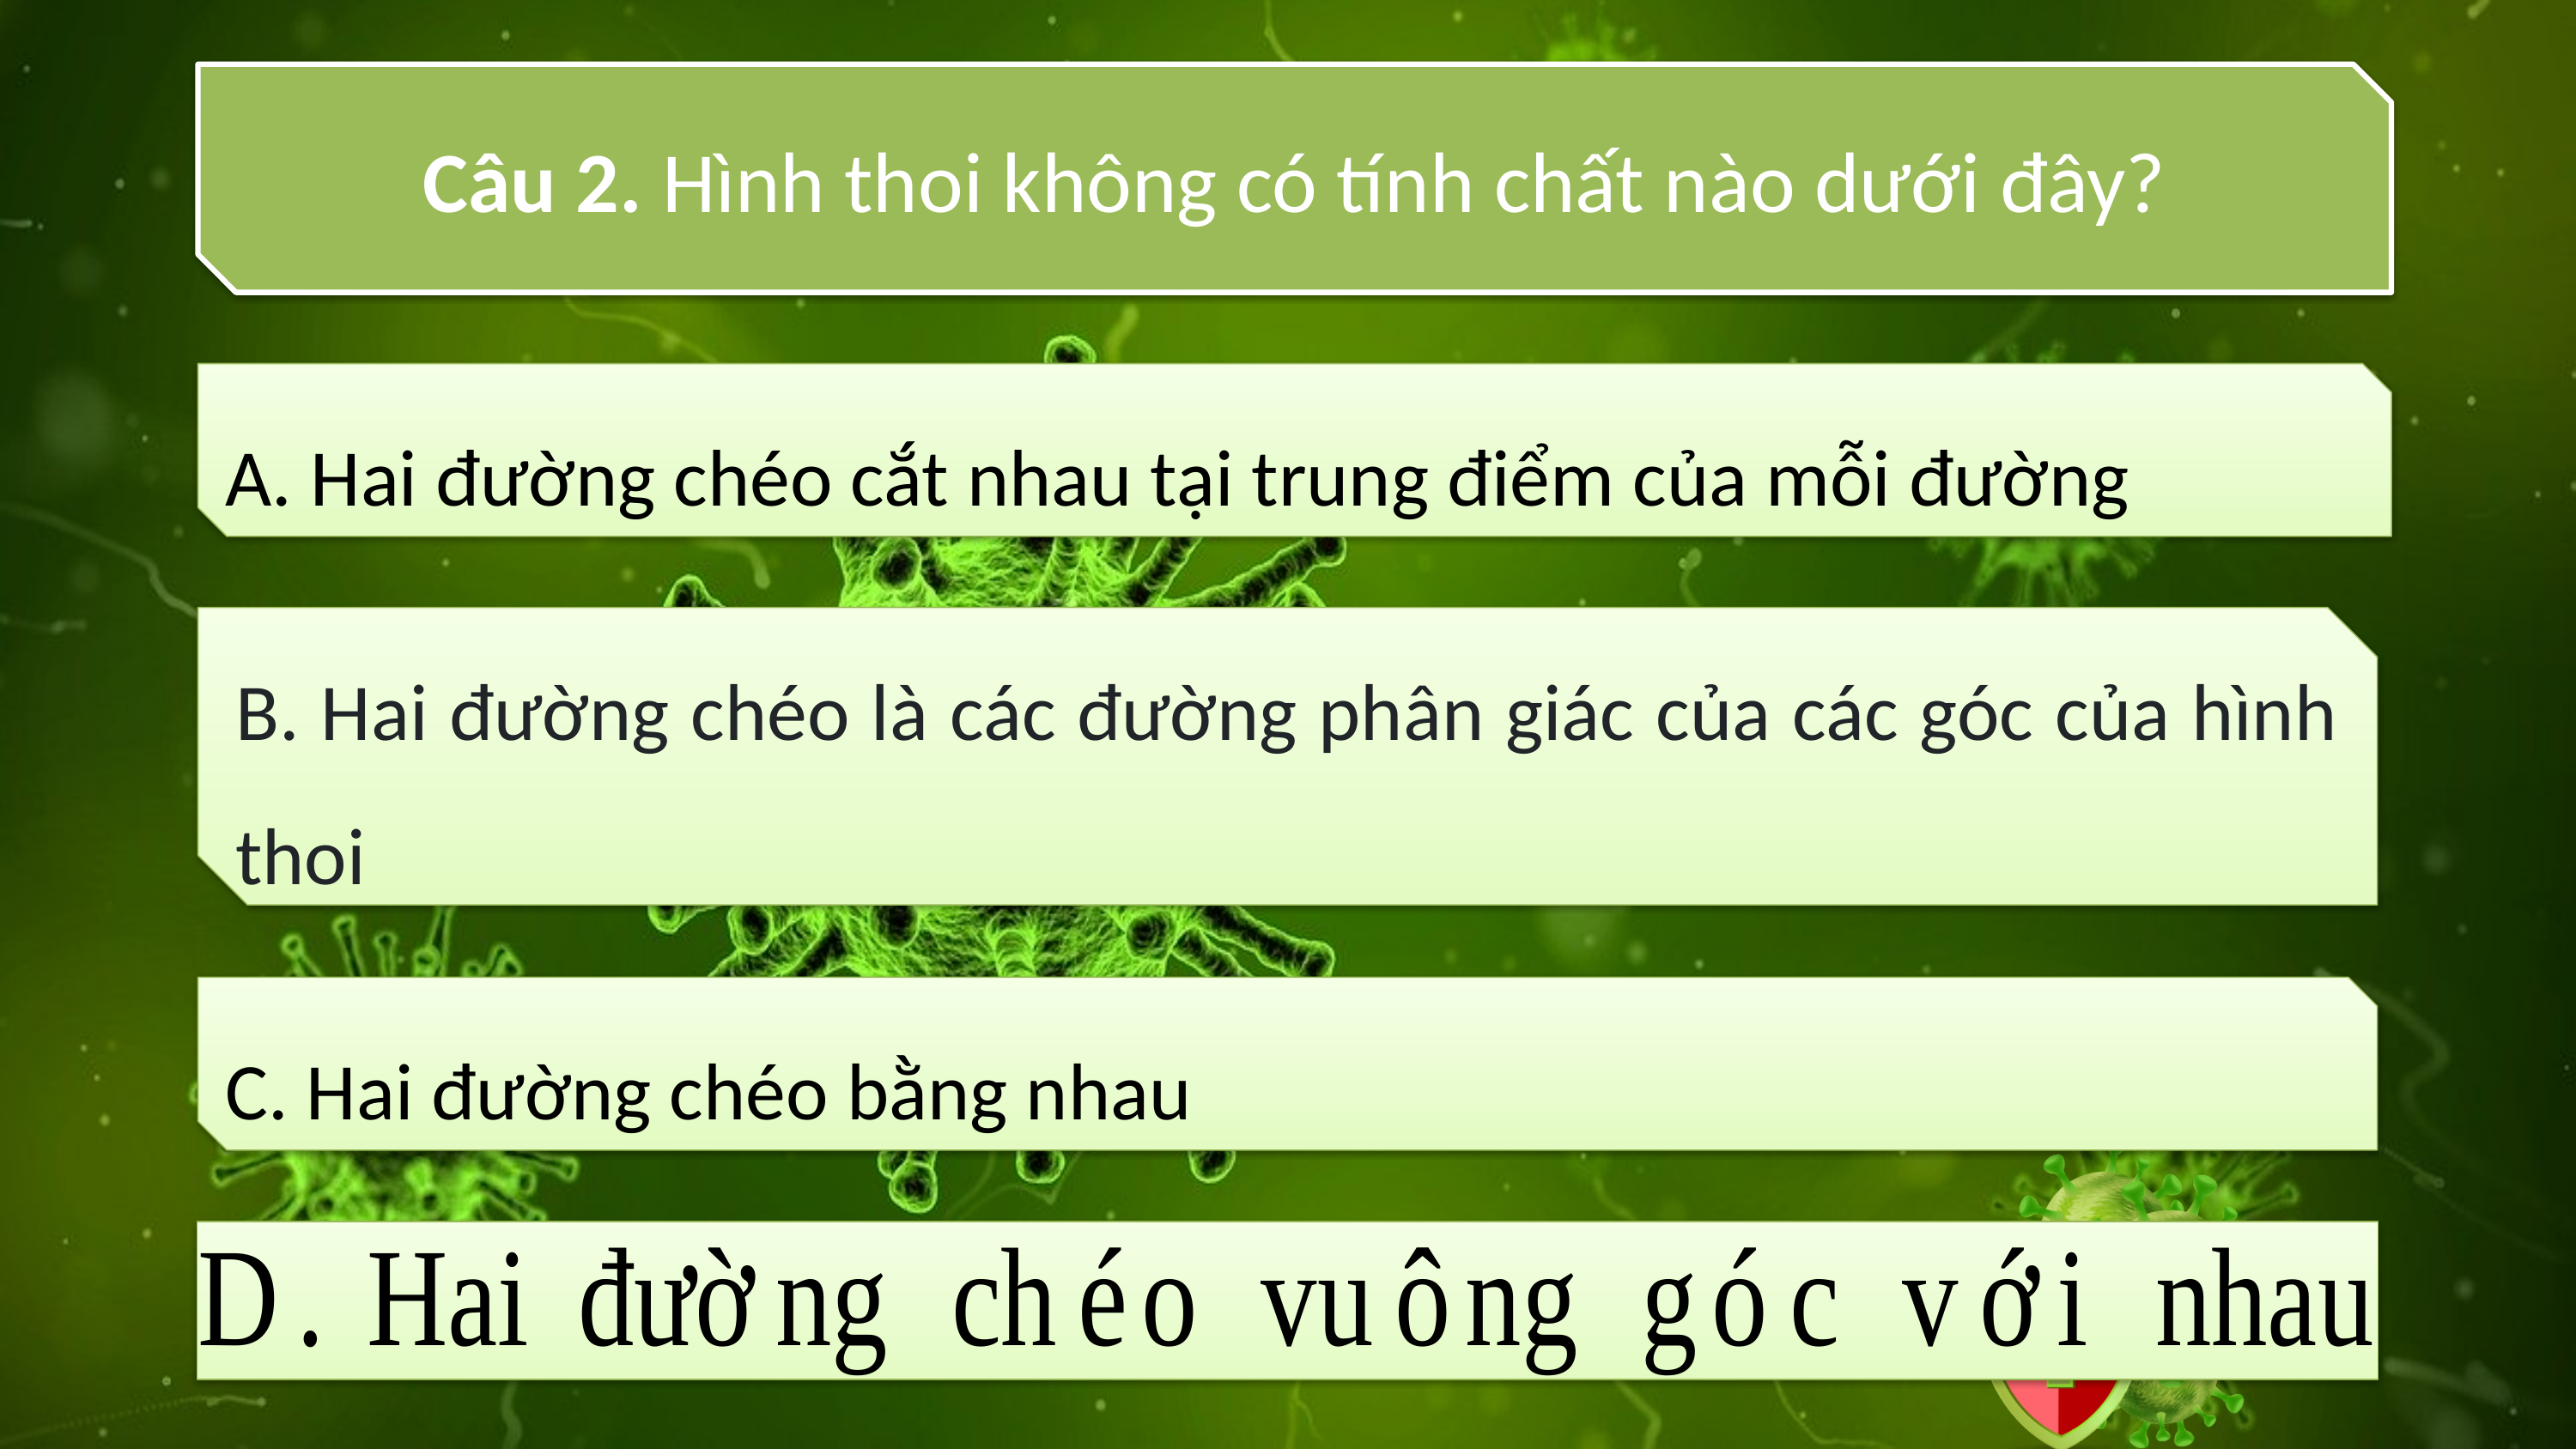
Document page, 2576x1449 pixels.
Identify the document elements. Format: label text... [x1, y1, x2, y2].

text_box B. Hai đường chéo là các đường phân giác của các góc của hình thoi [197, 606, 2379, 906]
text_box Câu 2. Hình thoi không có tính chất nào dưới đây? [195, 61, 2395, 295]
text_box A. Hai đường chéo cắt nhau tại trung điểm của mỗi đường [197, 362, 2392, 537]
text_box C. Hai đường chéo bằng nhau [197, 976, 2379, 1151]
picture [0, 0, 2576, 1449]
